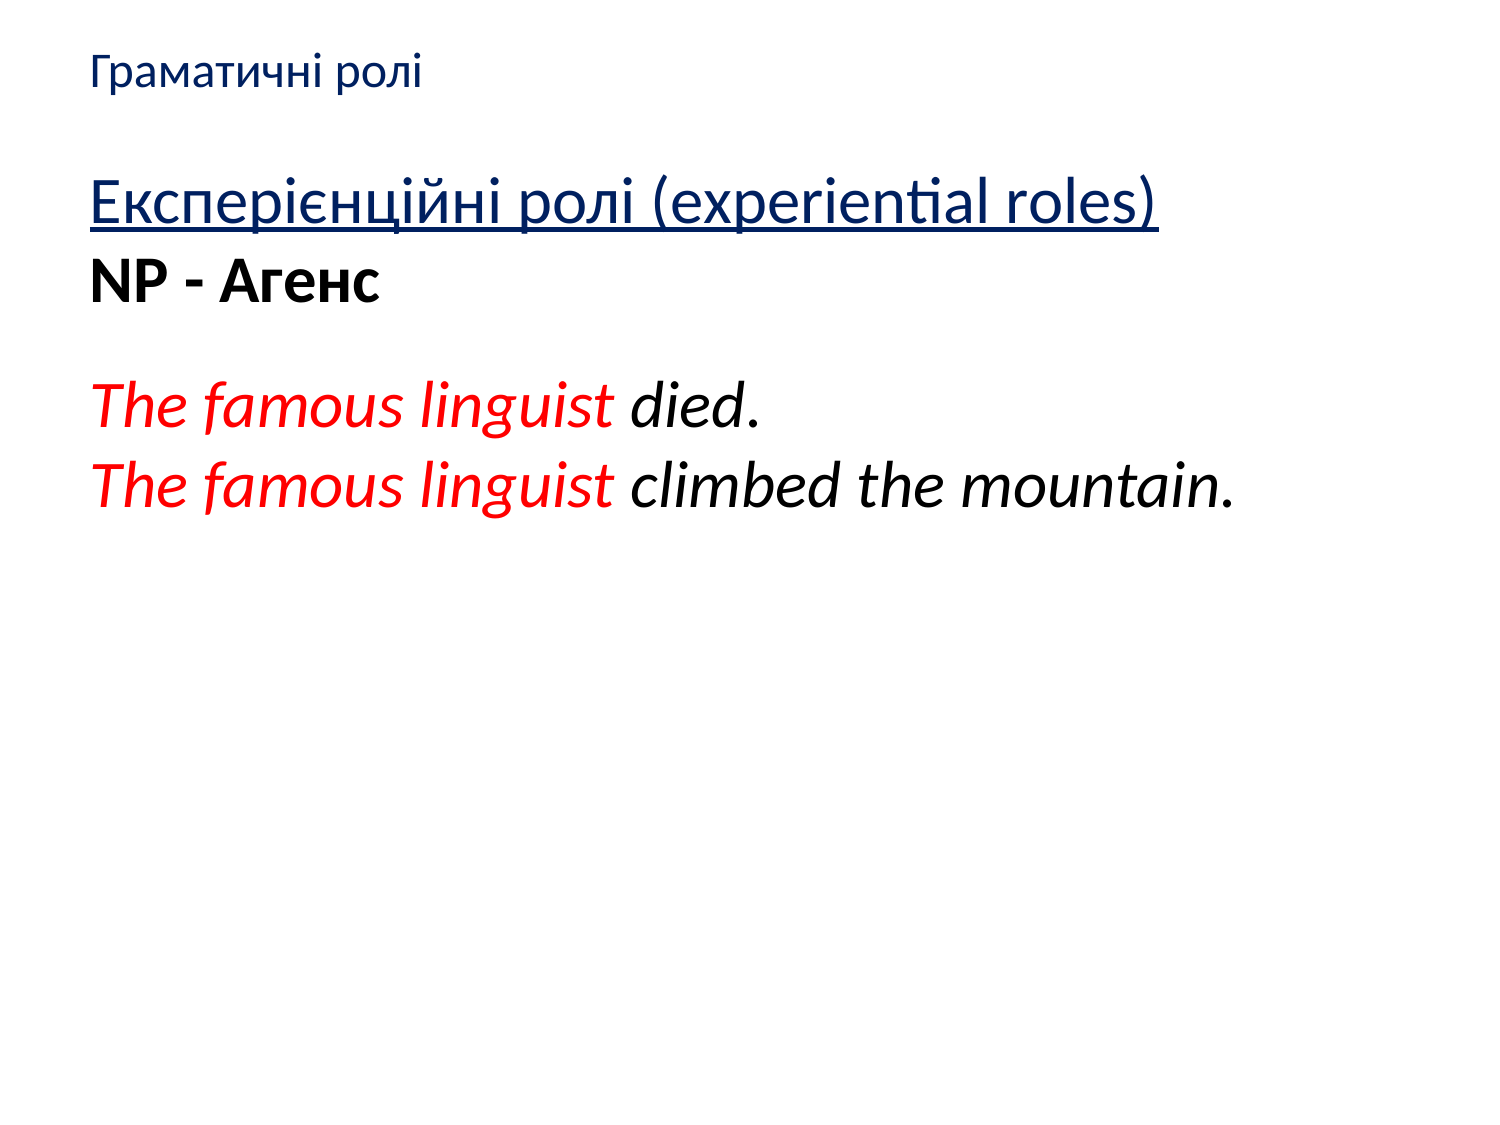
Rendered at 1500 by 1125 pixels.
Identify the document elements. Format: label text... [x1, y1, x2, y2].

text_box Експерієнційні ролі (experiential roles) NP - Агенс The famous linguist died. The famous linguist climbed the mountain. [75, 148, 1425, 1005]
text_box Граматичні ролі [75, 45, 1425, 148]
